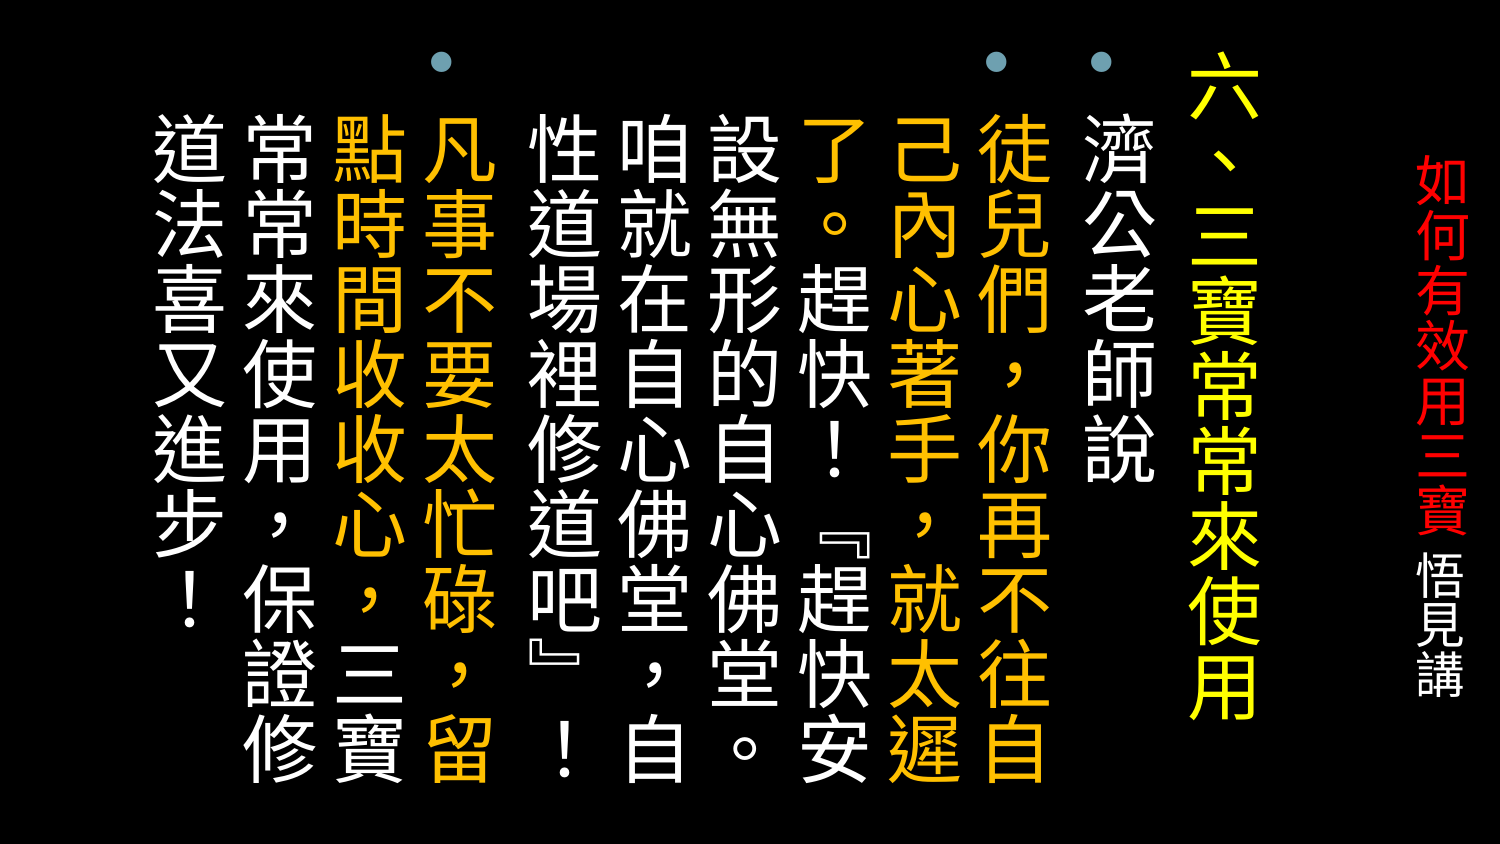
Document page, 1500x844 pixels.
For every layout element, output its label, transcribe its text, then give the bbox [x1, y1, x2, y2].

title 如何有效用三寶 悟見講 [1399, 27, 1483, 825]
list 六、三寶常常來使用 濟公老師說 徒兒們，你再不往自己內心著手，就太遲了。趕快！『趕快安設無形的自心佛堂。咱就在自心佛堂，自性道場裡修道吧』！ 凡事不要太忙碌，留點時間收收心，三寶常常來使用，保證修道法喜又進步！ [29, 27, 1388, 820]
